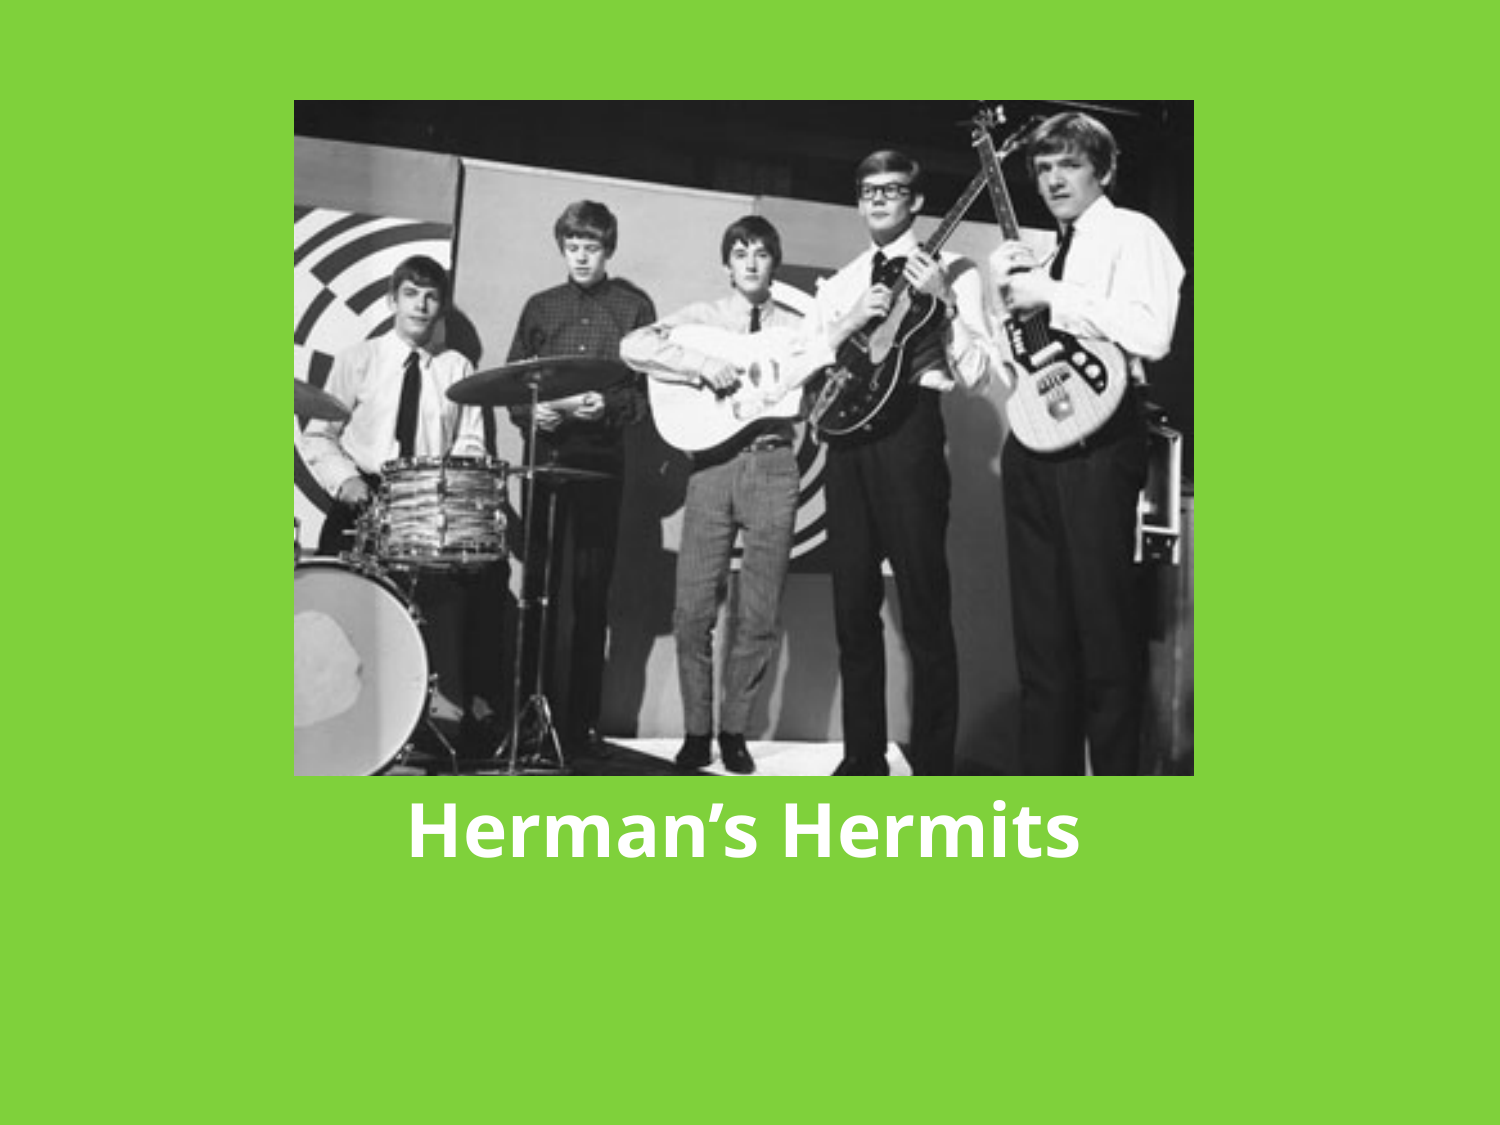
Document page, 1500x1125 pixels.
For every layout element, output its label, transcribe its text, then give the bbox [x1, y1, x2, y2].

picture [293, 100, 1195, 776]
title Herman’s Hermits [294, 787, 1194, 881]
